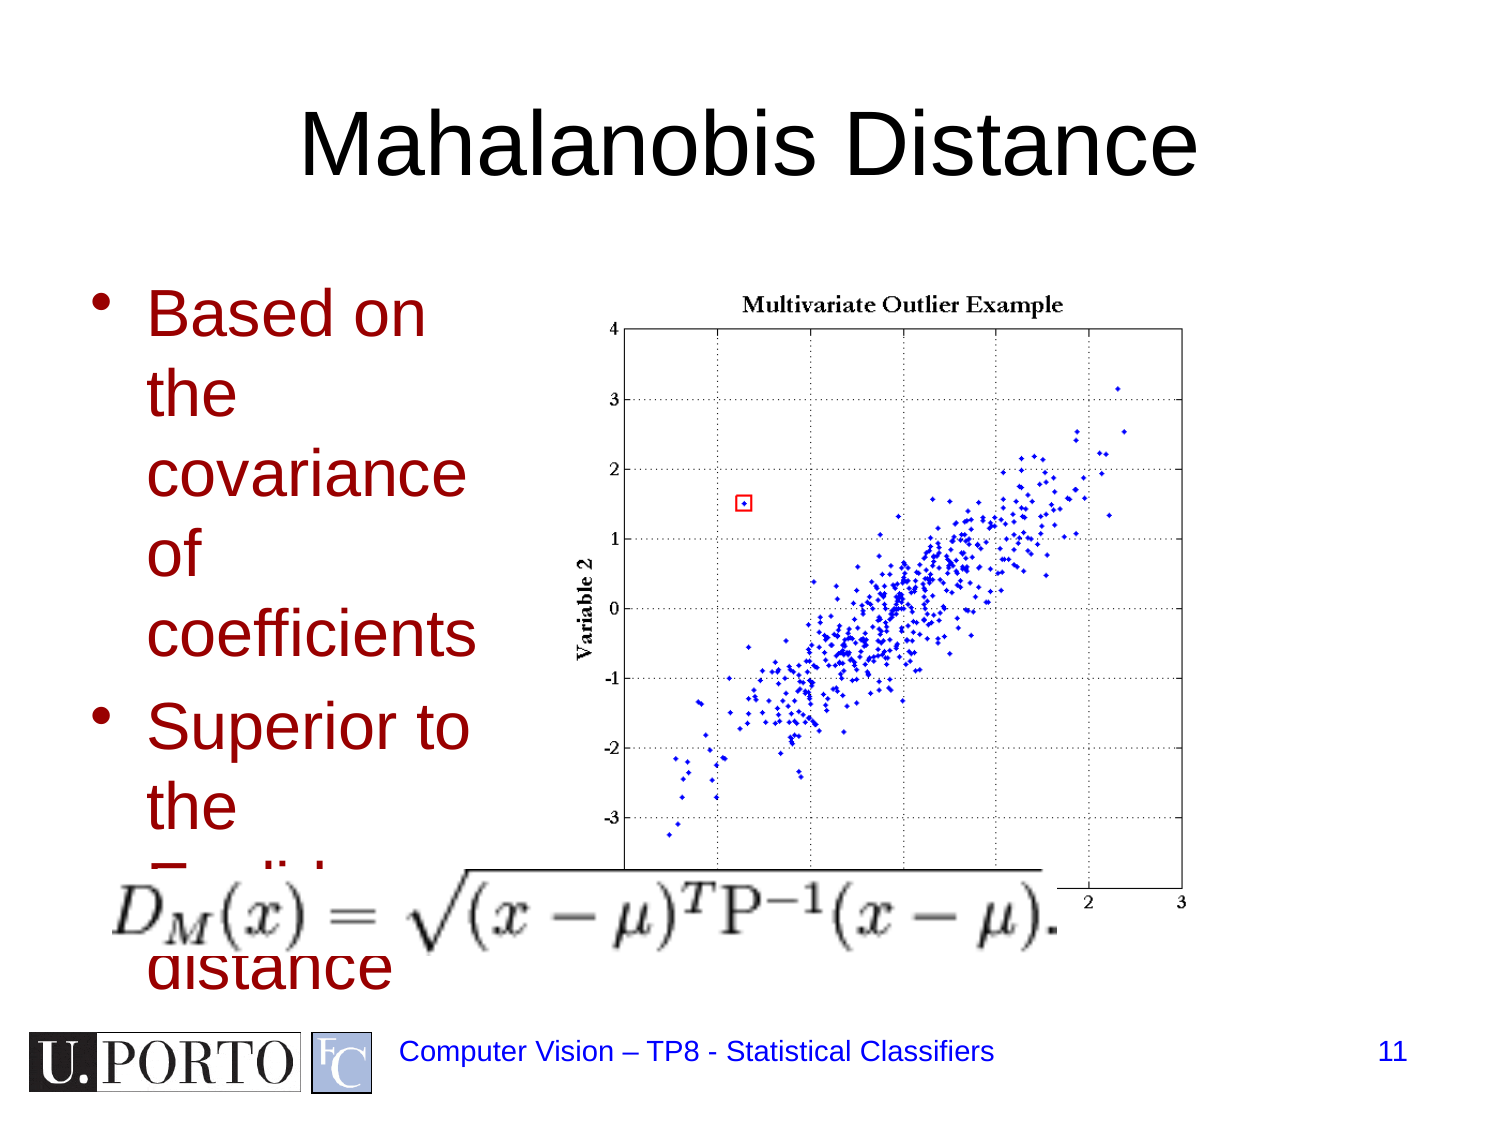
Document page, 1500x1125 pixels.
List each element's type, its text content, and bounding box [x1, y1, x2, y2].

footer Computer Vision – TP8 - Statistical Classifiers [383, 1024, 1306, 1103]
picture [313, 1033, 371, 1092]
picture [111, 278, 1433, 963]
slide_number 11 [1316, 1024, 1424, 1103]
title Mahalanobis Distance [75, 45, 1425, 233]
picture [29, 1032, 301, 1092]
list Based on the covariance of coefficients Superior to the Euclidean distance [75, 262, 538, 1005]
